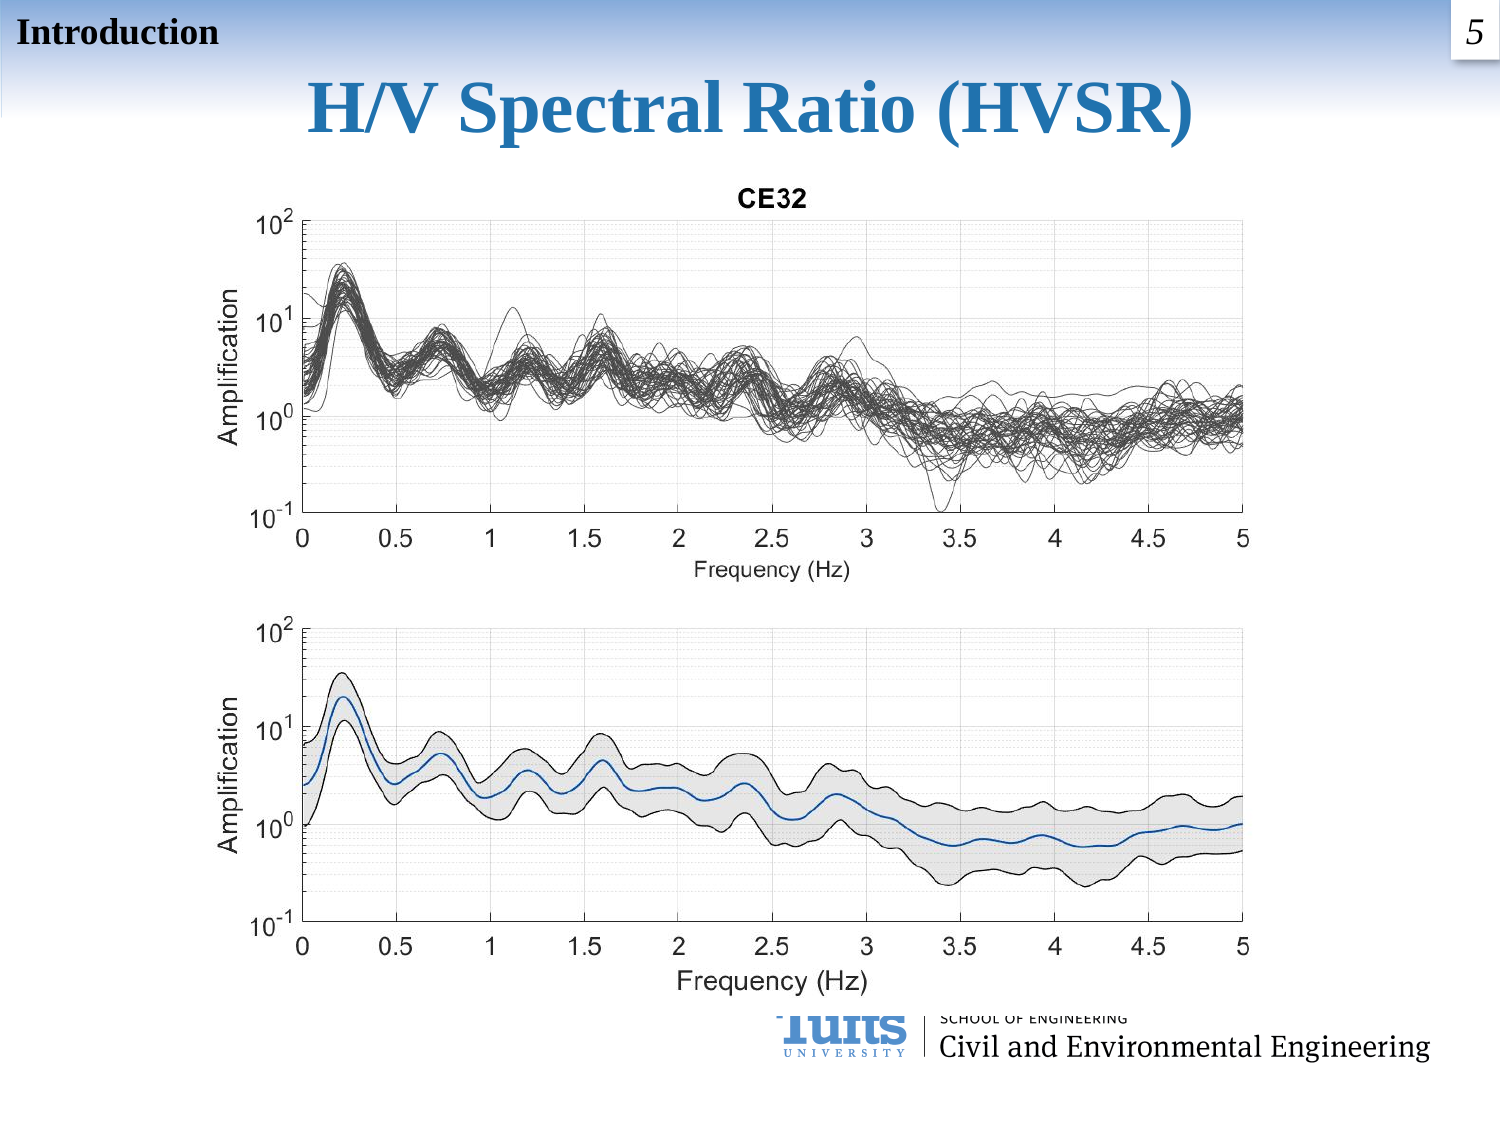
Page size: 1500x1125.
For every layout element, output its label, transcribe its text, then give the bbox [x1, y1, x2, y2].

text_box H/V Spectral Ratio (HVSR) [292, 49, 1211, 154]
text_box 5 [1451, 0, 1500, 60]
picture [0, 0, 1500, 1125]
text_box Introduction [1, 0, 235, 60]
